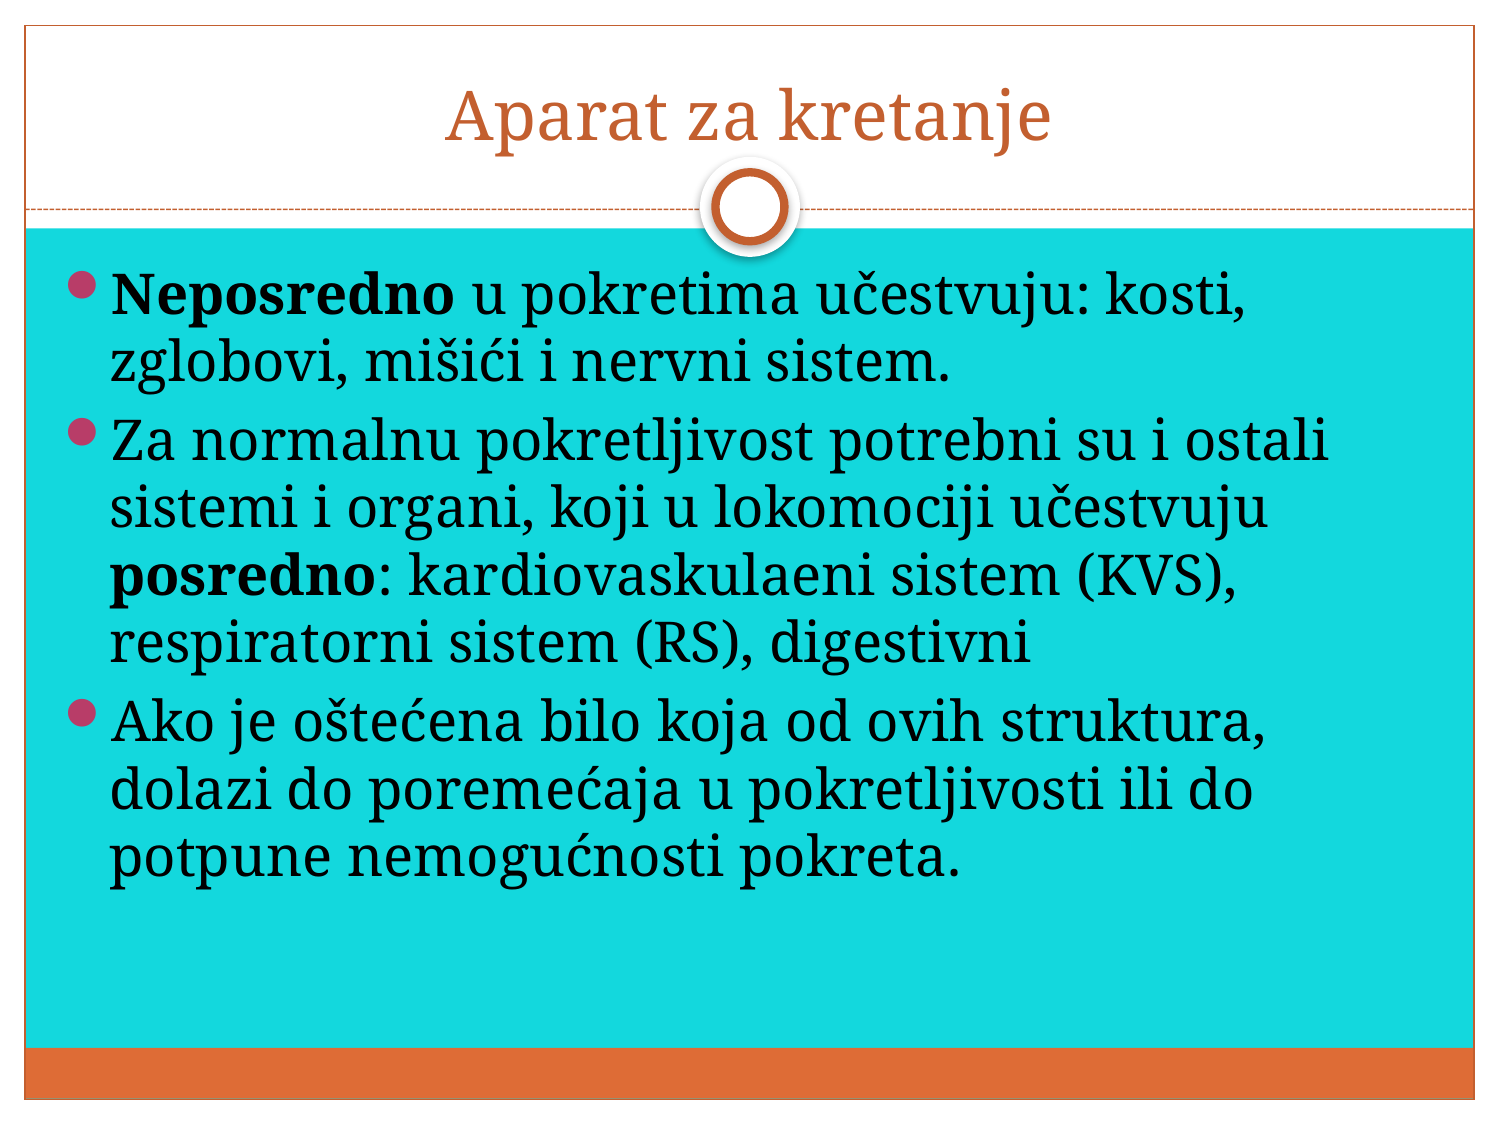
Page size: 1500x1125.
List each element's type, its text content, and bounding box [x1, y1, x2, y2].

title Aparat za kretanje [49, 37, 1450, 162]
list Neposredno u pokretima učestvuju: kosti, zglobovi, mišići i nervni sistem. Za normalnu pokretljivost potrebni su i ostali sistemi i organi, koji u lokomociji učestvuju posredno: kardiovaskulaeni sistem (KVS), respiratorni sistem (RS), digestivni Ako je oštećena bilo koja od ovih struktura, dolazi do poremećaja u pokretljivosti ili do potpune nemogućnosti pokreta. [49, 250, 1445, 1001]
